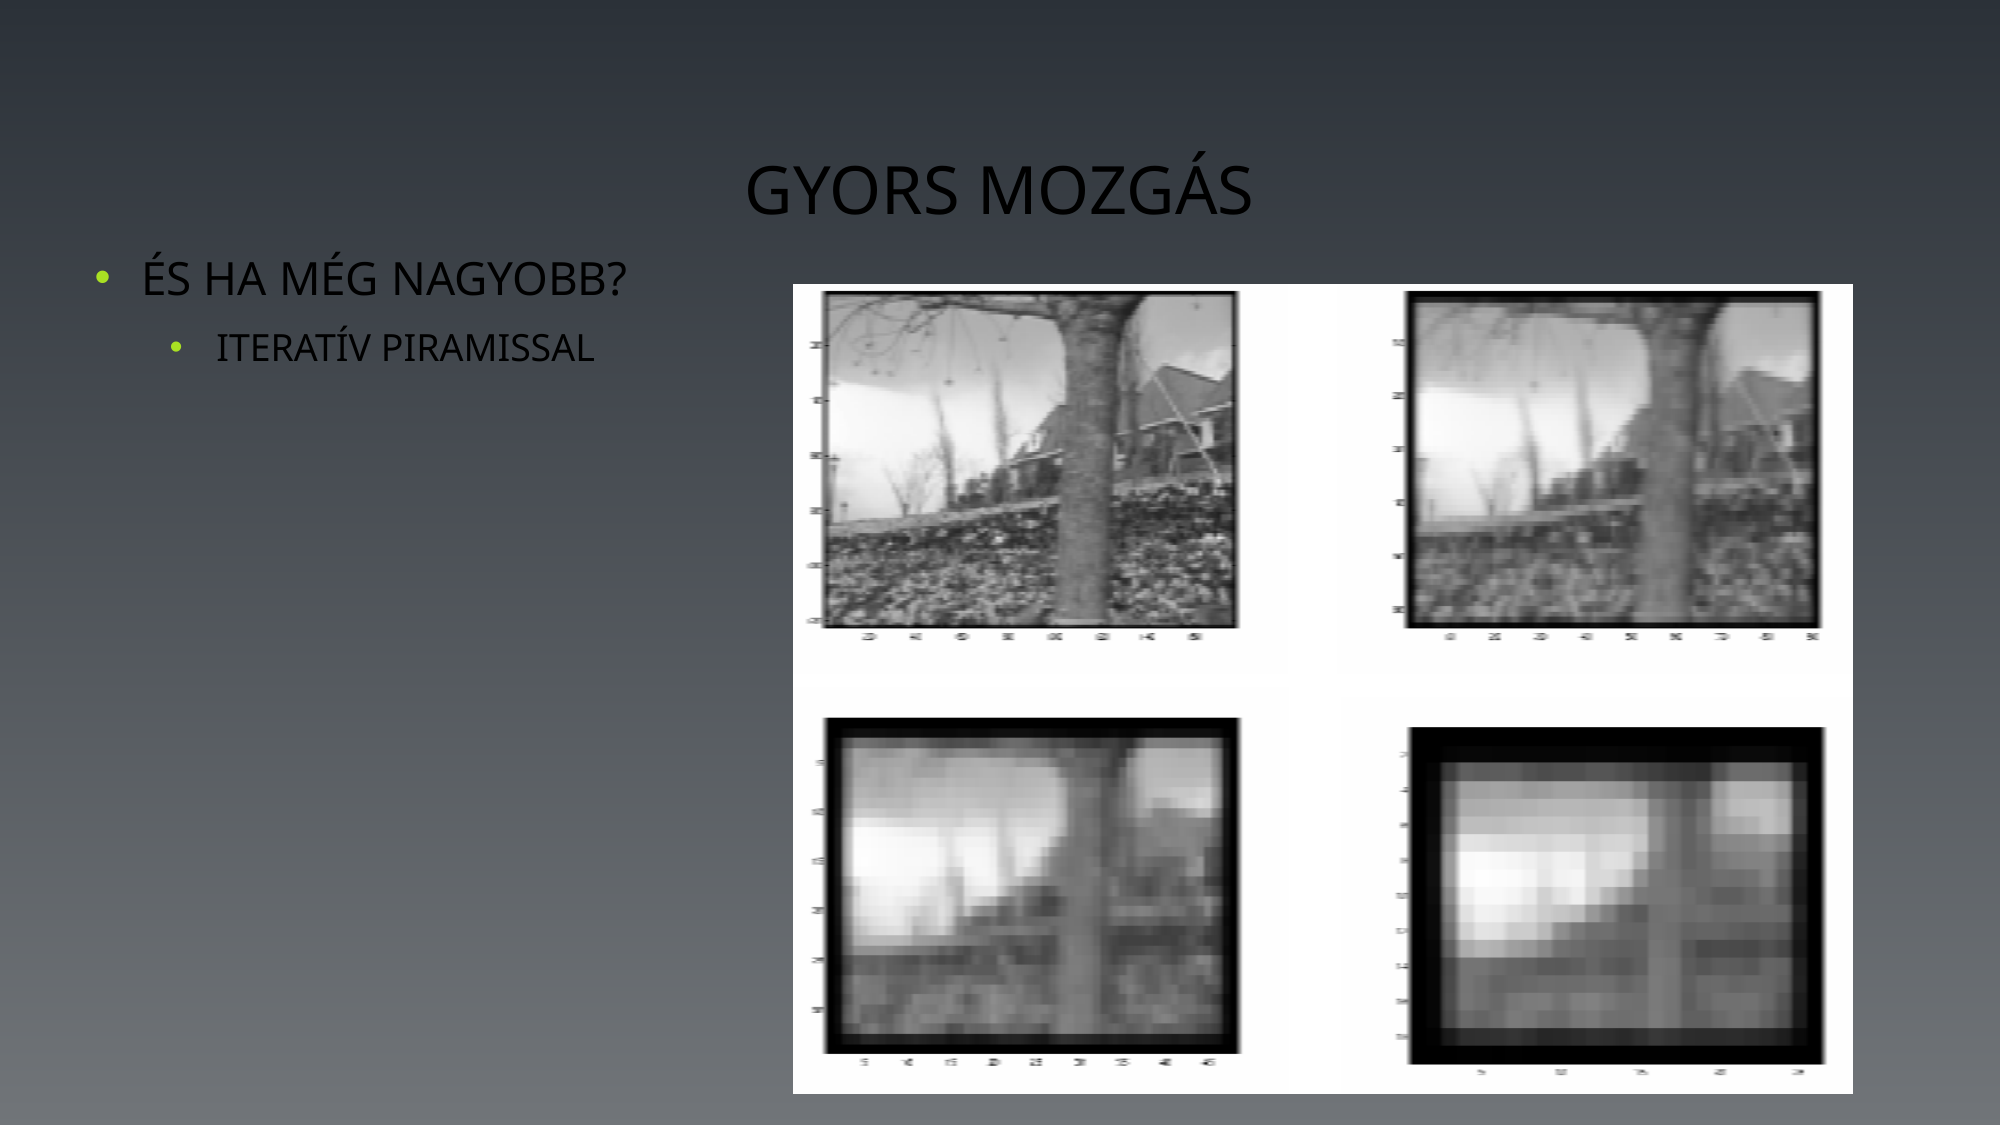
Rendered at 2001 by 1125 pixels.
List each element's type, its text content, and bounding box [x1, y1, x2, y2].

text_box És ha még nagyobb? Iteratív piramissal [79, 241, 1755, 1069]
title Gyors mozgás [187, 99, 1813, 275]
picture [792, 284, 1853, 1094]
